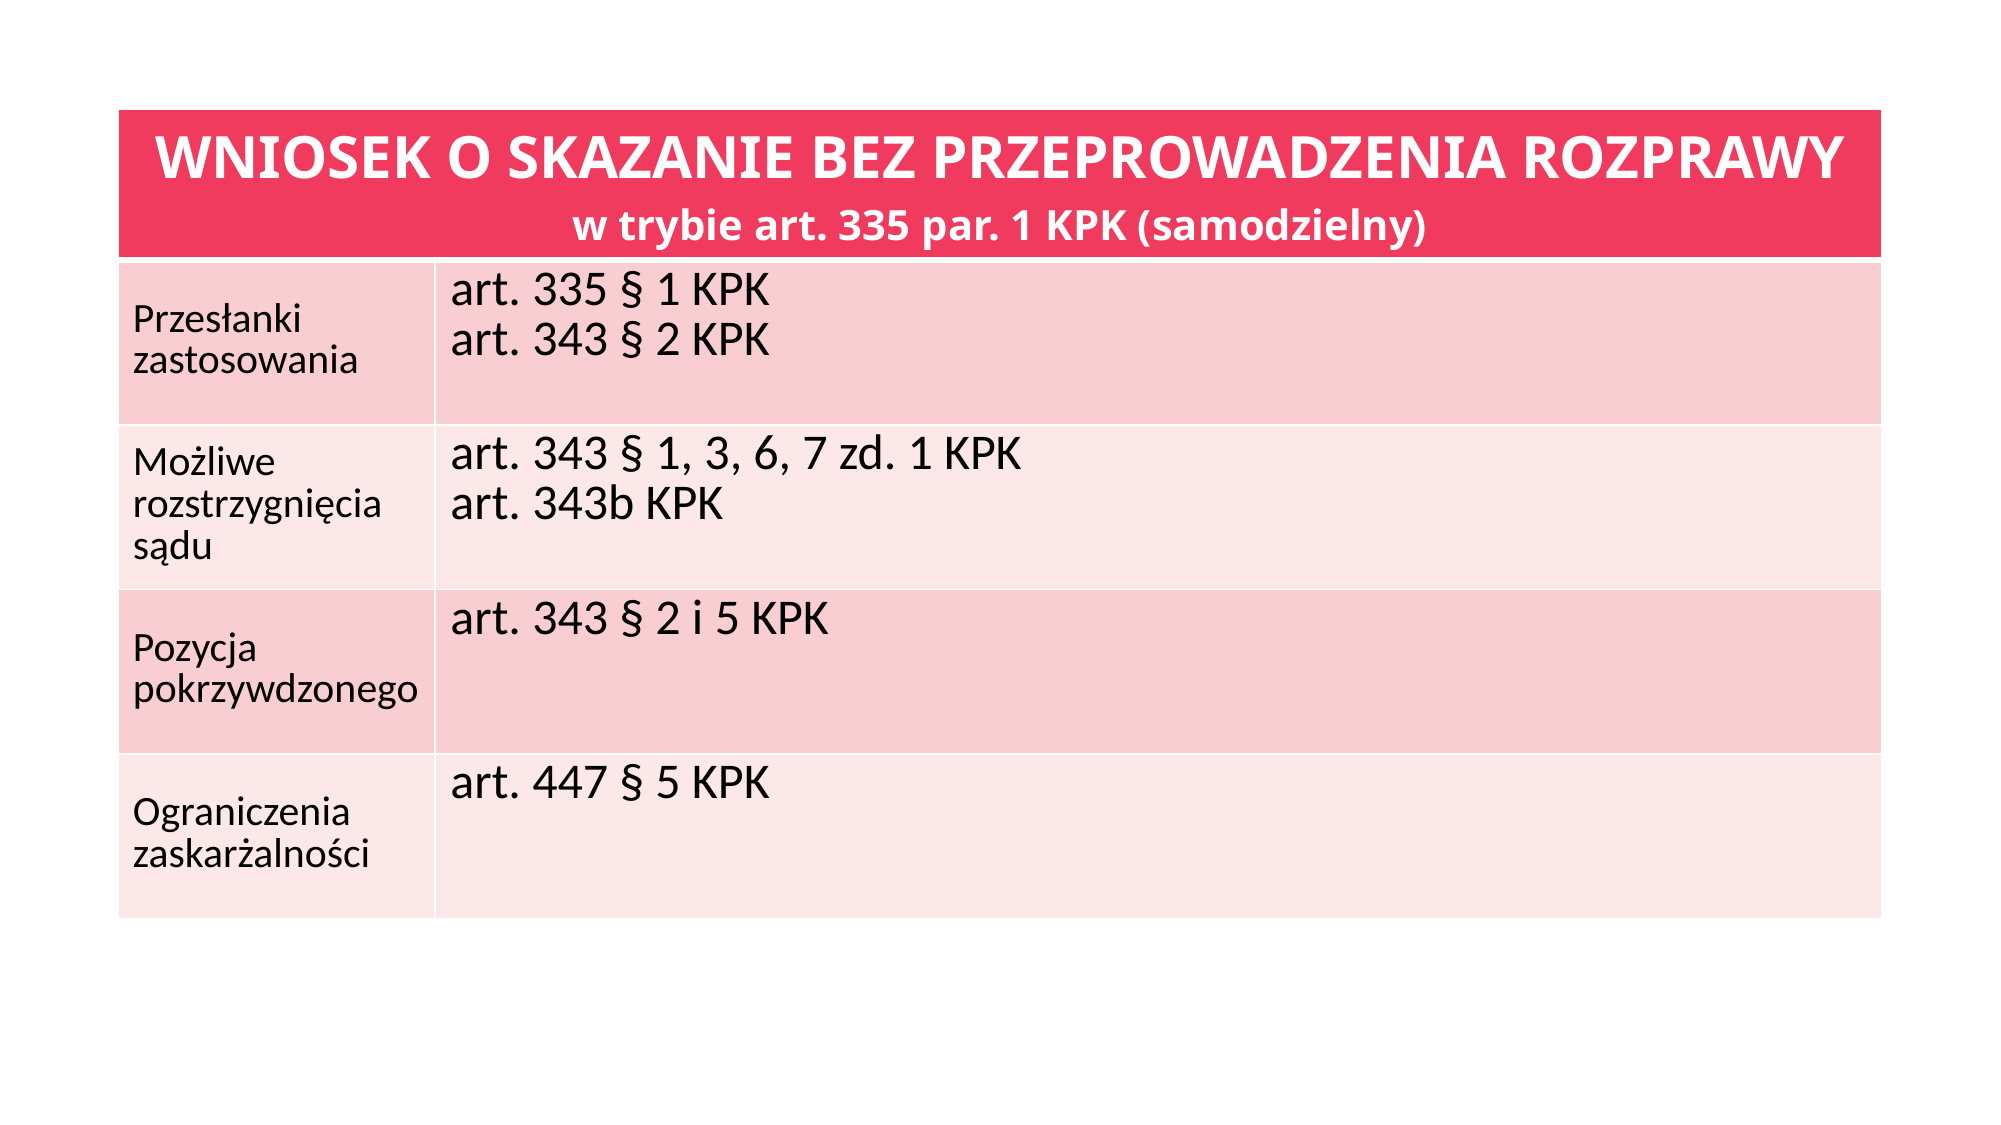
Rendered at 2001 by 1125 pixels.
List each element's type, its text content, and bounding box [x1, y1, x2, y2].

table_cell Możliwe rozstrzygnięcia sądu [119, 426, 434, 589]
table_cell Pozycja pokrzywdzonego [119, 590, 434, 753]
table_cell art. 335 § 1 KPK art. 343 § 2 KPK [436, 263, 1881, 424]
table_cell Przesłanki zastosowania [119, 263, 434, 424]
table_cell art. 447 § 5 KPK [436, 755, 1881, 918]
table_header WNIOSEK O SKAZANIE BEZ PRZEPROWADZENIA ROZPRAWY w trybie art. 335 par. 1 KPK (samodzielny) [119, 110, 1881, 257]
table_cell art. 343 § 1, 3, 6, 7 zd. 1 KPK art. 343b KPK [436, 426, 1881, 589]
table_cell art. 343 § 2 i 5 KPK [436, 590, 1881, 753]
table_cell Ograniczenia zaskarżalności [119, 755, 434, 918]
